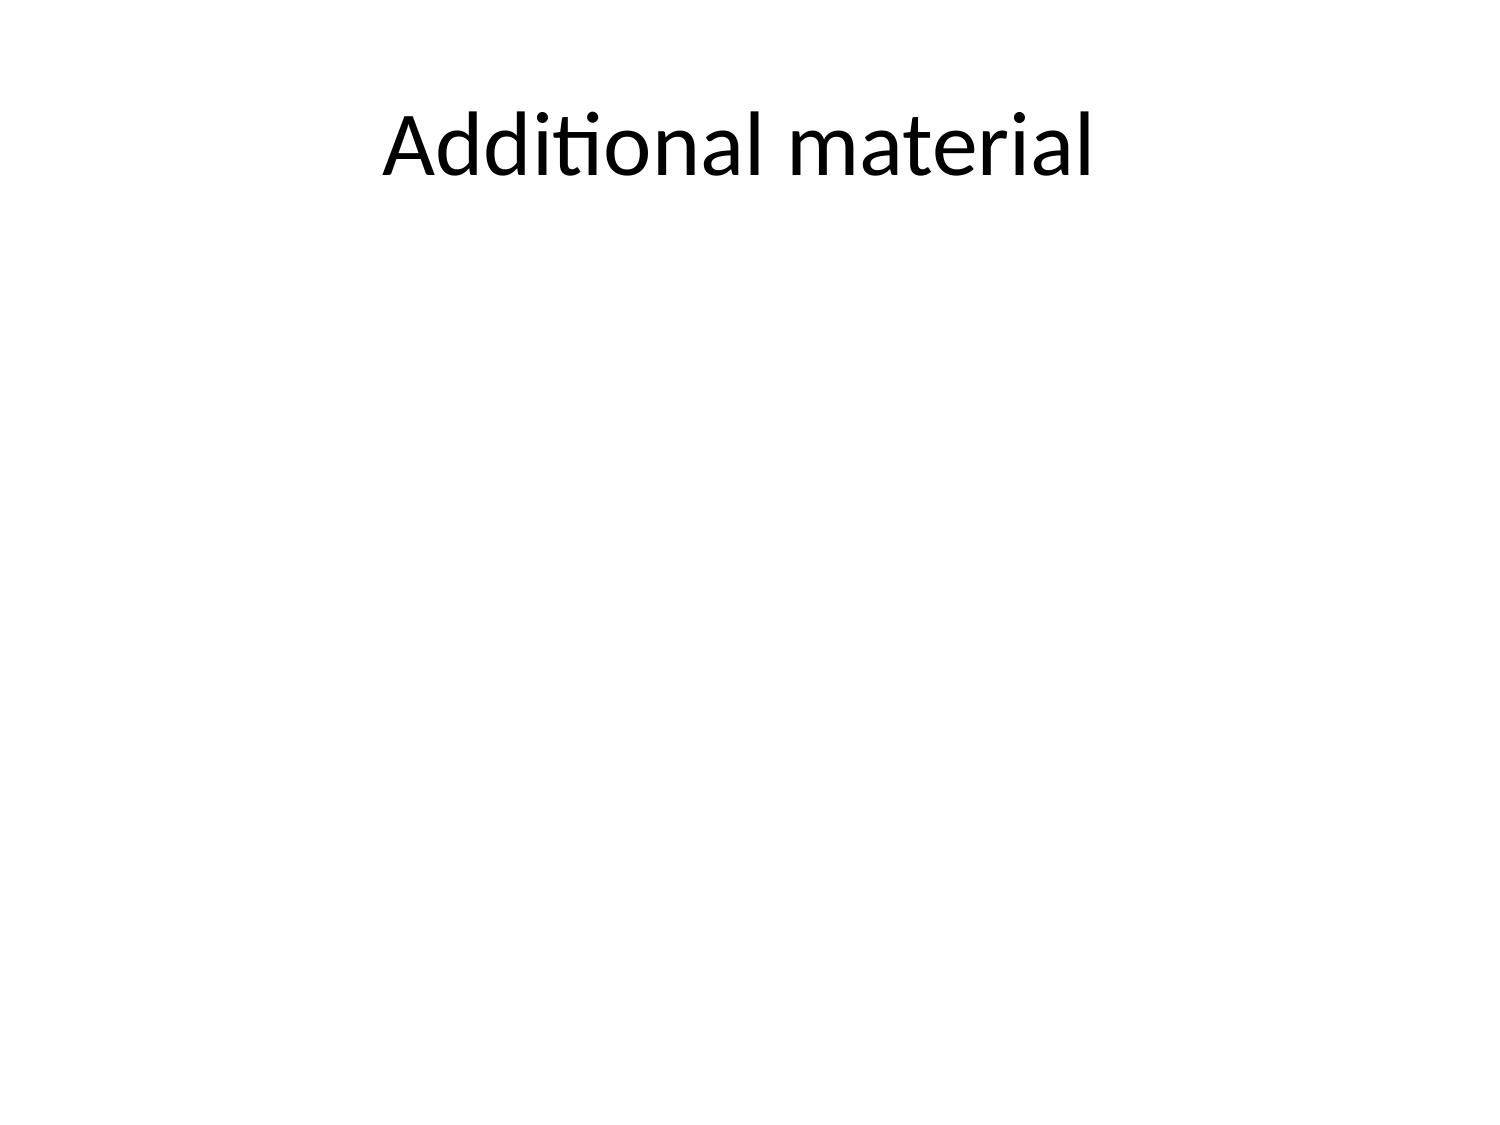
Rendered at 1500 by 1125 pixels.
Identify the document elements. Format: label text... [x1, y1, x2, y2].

title Additional material [75, 45, 1425, 233]
